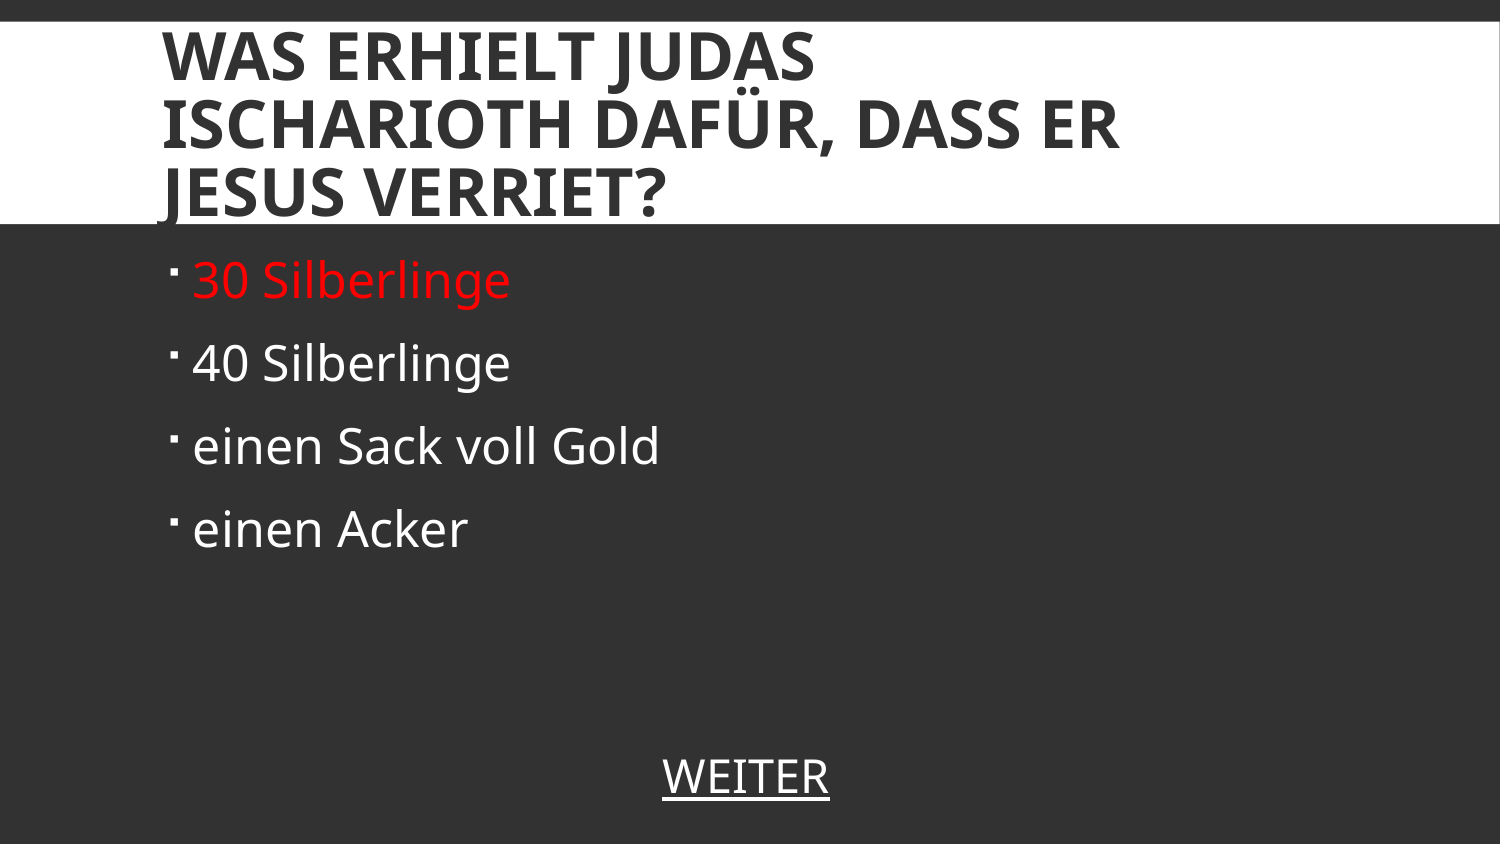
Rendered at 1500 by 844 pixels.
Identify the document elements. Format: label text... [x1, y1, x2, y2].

list 30 Silberlinge 40 Silberlinge einen Sack voll Gold einen Acker [147, 247, 1352, 765]
title Was erhielt Judas Ischarioth dafür, dass er Jesus verriet? [147, 34, 1202, 221]
text_box WEITER [651, 741, 849, 789]
